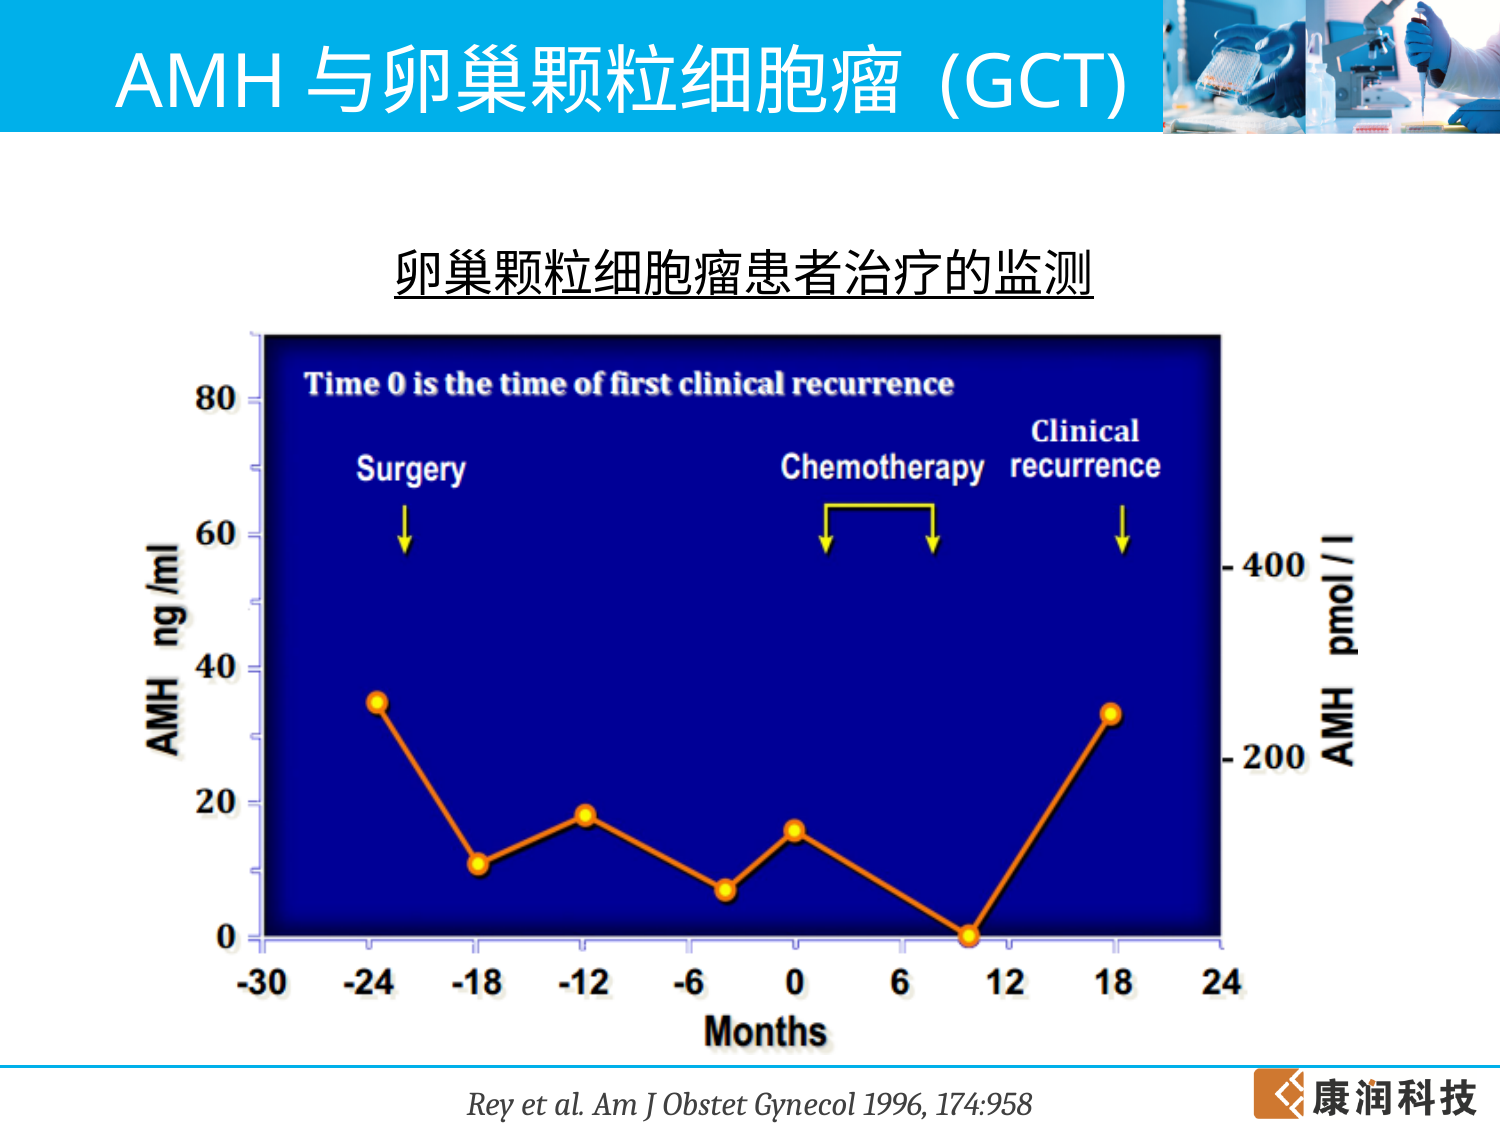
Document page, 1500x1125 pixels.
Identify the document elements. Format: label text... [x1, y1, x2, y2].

picture [140, 328, 1358, 1055]
text_box 卵巢颗粒细胞瘤患者治疗的监测 [378, 234, 1109, 310]
picture [1253, 1069, 1477, 1119]
picture [1164, 0, 1500, 134]
text_box Rey et al. Am J Obstet Gynecol 1996, 174:958 [451, 1074, 1049, 1125]
title AMH与卵巢颗粒细胞瘤 (GCT) [100, 28, 1338, 138]
